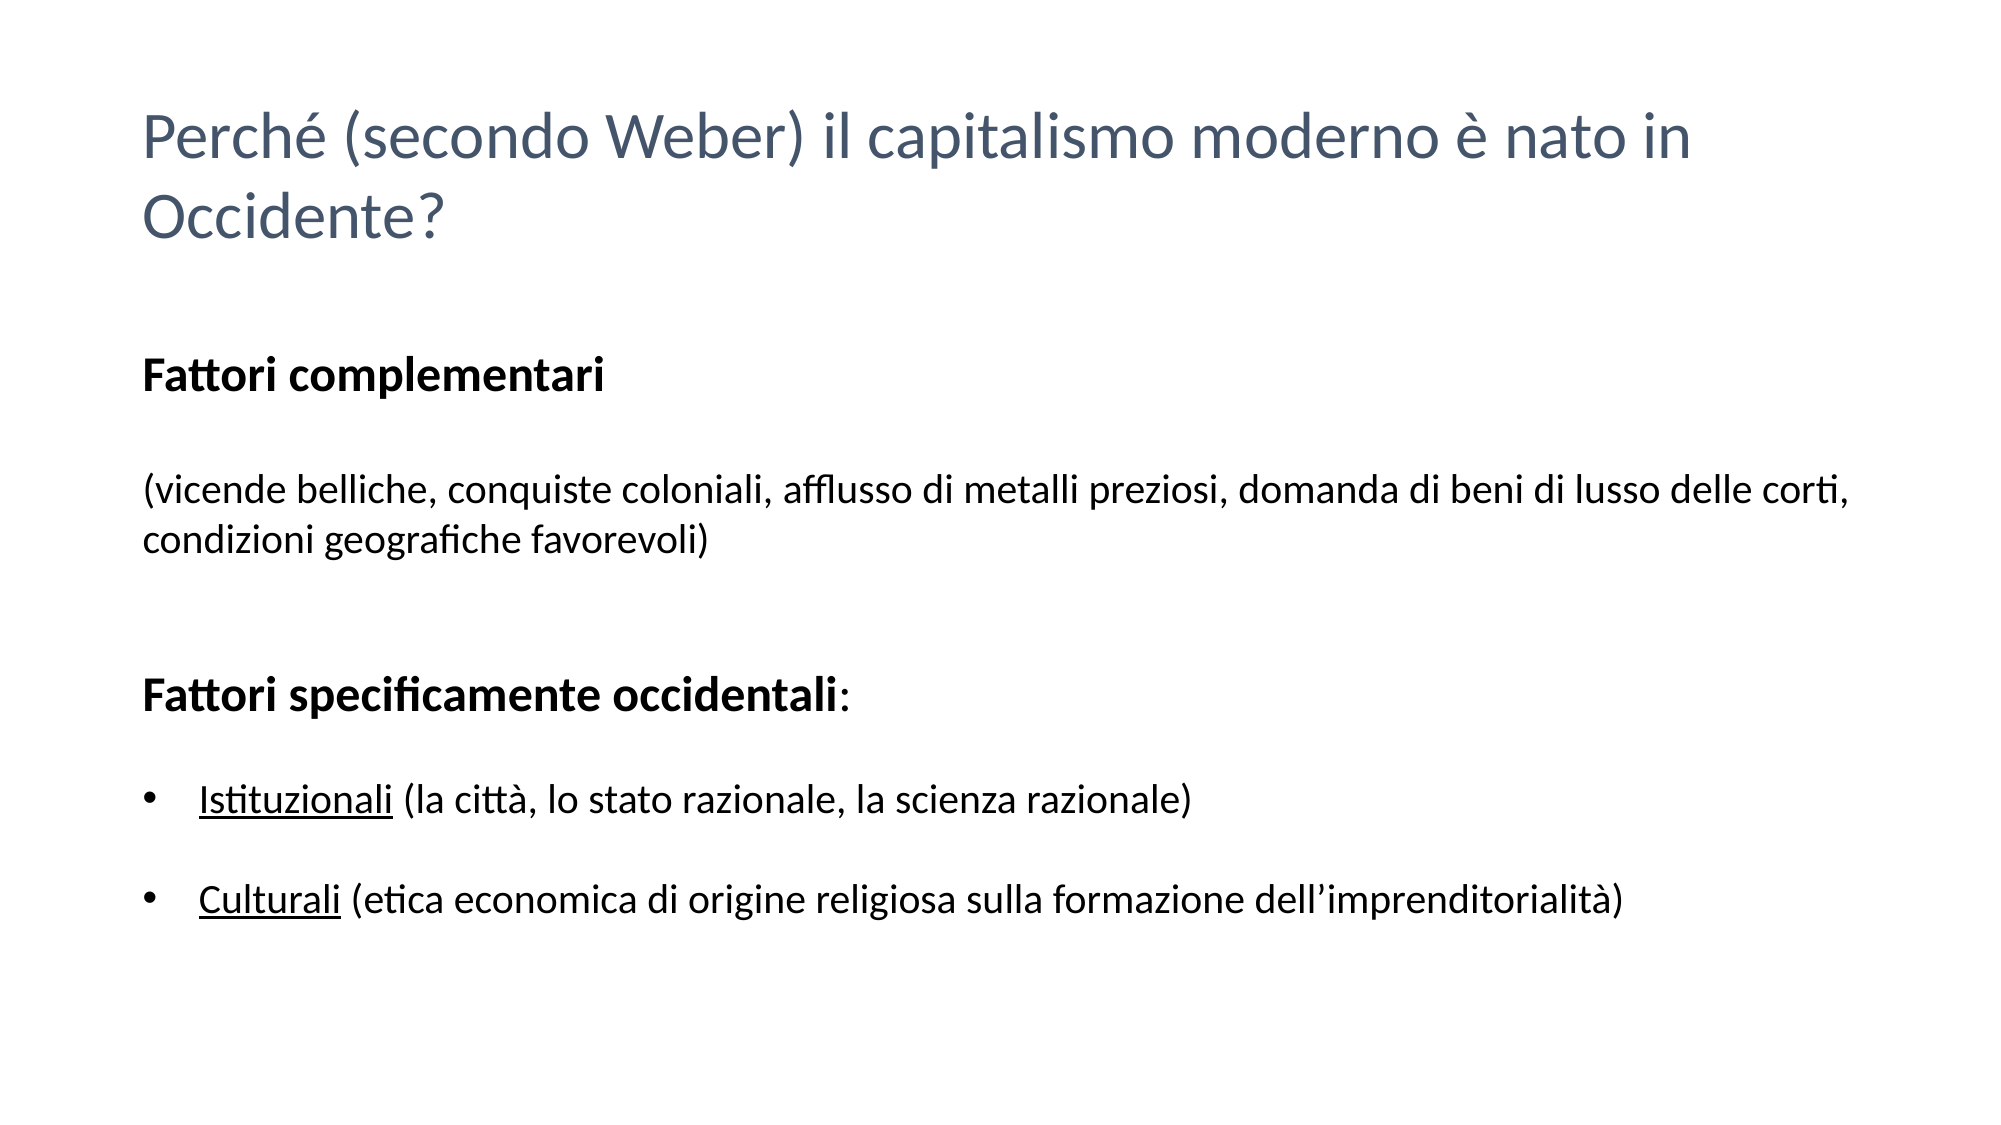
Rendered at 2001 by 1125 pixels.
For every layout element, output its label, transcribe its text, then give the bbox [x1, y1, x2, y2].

text_box Perché (secondo Weber) il capitalismo moderno è nato in Occidente? Fattori complementari (vicende belliche, conquiste coloniali, afflusso di metalli preziosi, domanda di beni di lusso delle corti, condizioni geografiche favorevoli) Fattori specificamente occidentali: Istituzionali (la città, lo stato razionale, la scienza razionale) Culturali (etica economica di origine religiosa sulla formazione dell’imprenditorialità) [127, 84, 1984, 980]
